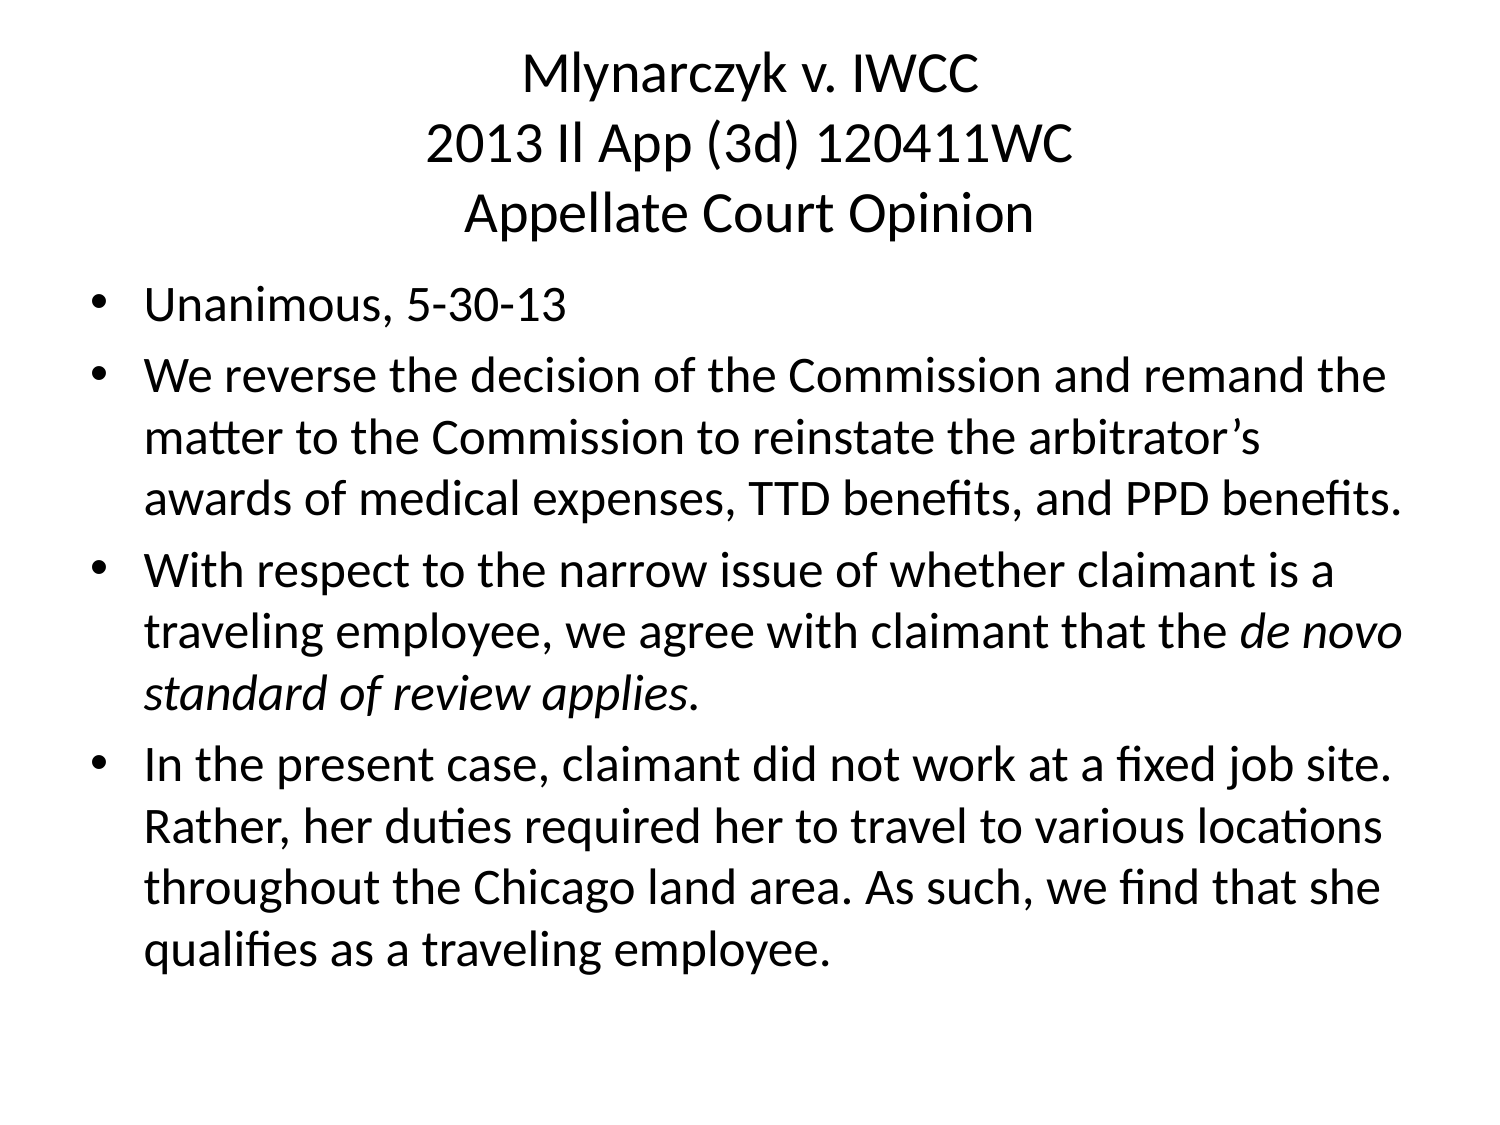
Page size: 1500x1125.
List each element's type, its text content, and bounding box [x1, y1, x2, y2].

title Mlynarczyk v. IWCC 2013 Il App (3d) 120411WC Appellate Court Opinion [75, 45, 1425, 233]
list Unanimous, 5-30-13 We reverse the decision of the Commission and remand the matter to the Commission to reinstate the arbitrator’s awards of medical expenses, TTD benefits, and PPD benefits. With respect to the narrow issue of whether claimant is a traveling employee, we agree with claimant that the de novo standard of review applies. In the present case, claimant did not work at a fixed job site. Rather, her duties required her to travel to various locations throughout the Chicago land area. As such, we find that she qualifies as a traveling employee. [75, 262, 1425, 1005]
